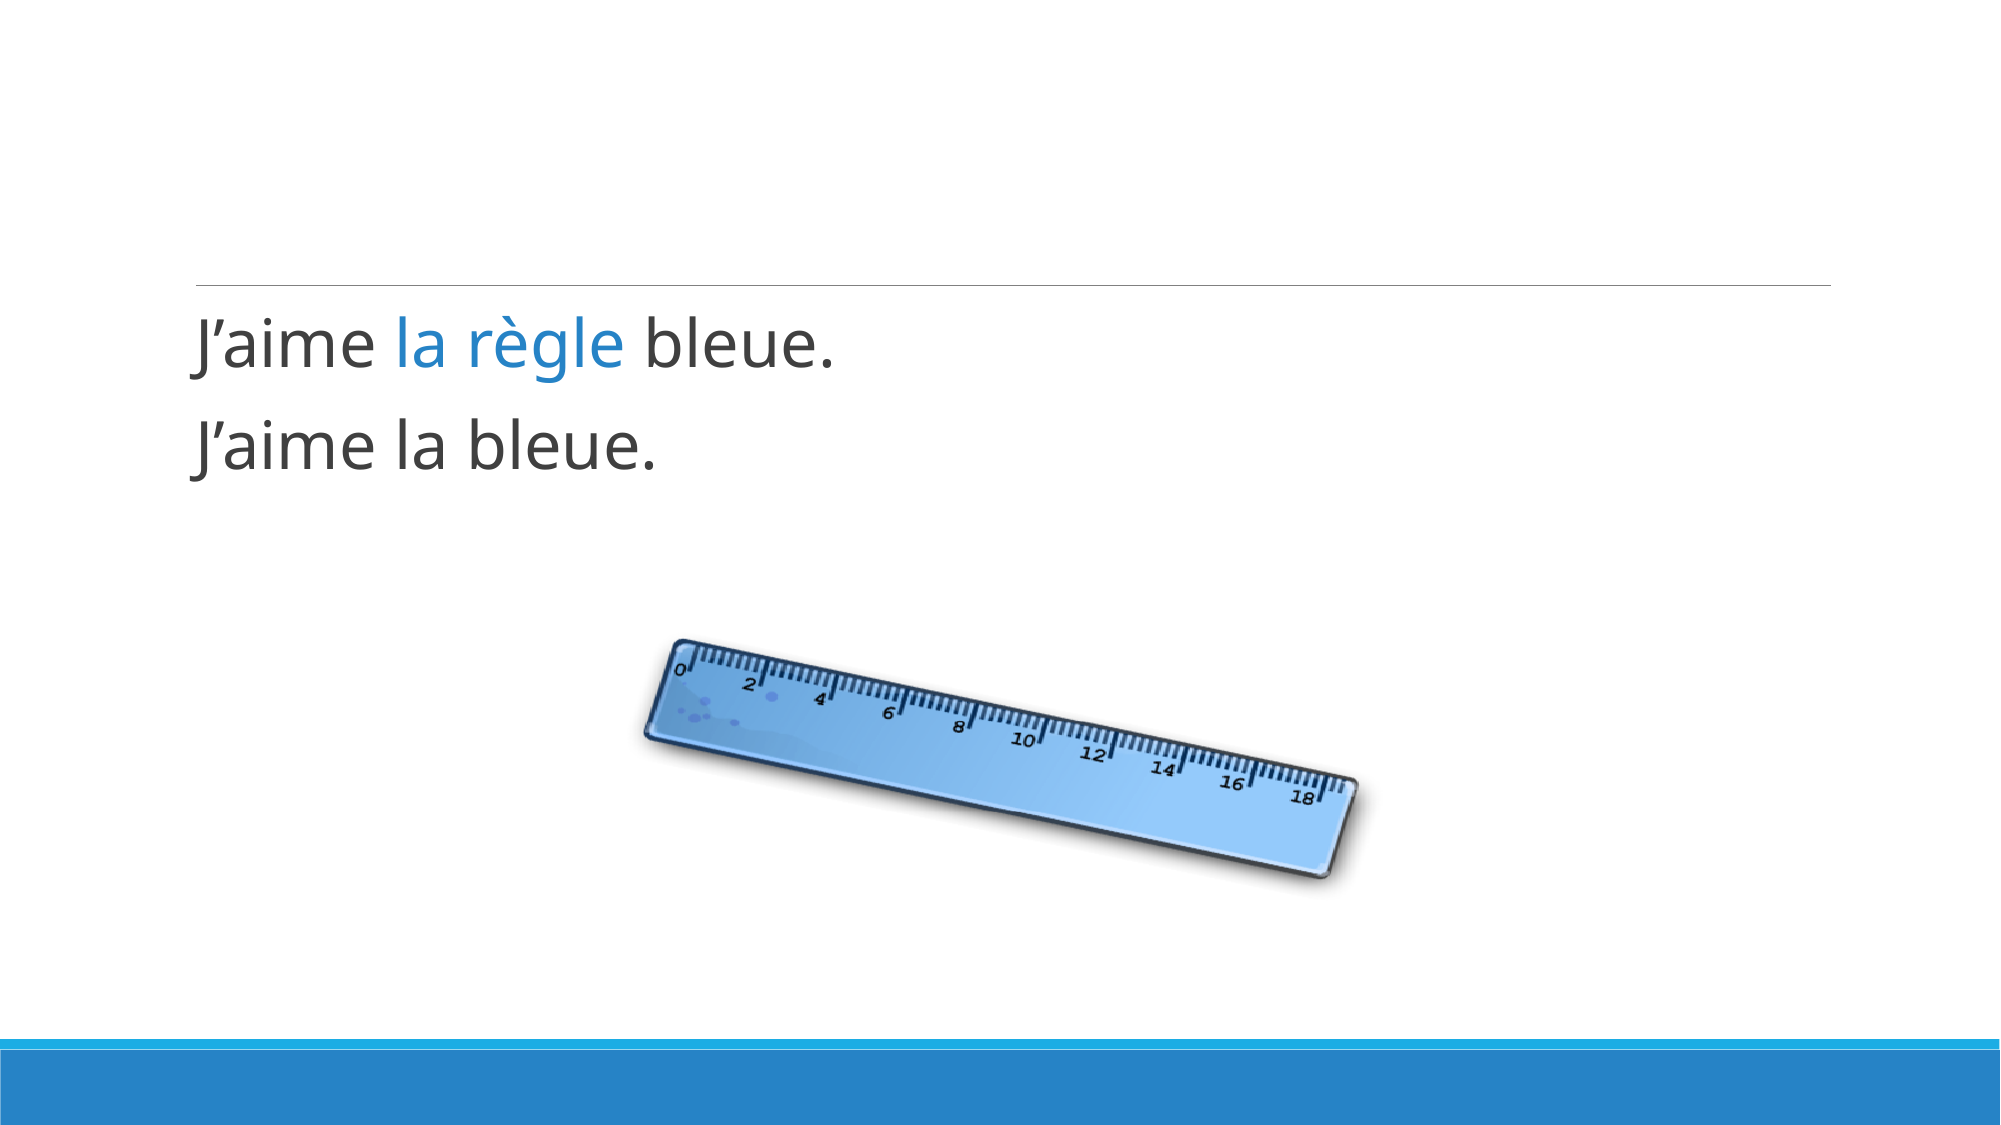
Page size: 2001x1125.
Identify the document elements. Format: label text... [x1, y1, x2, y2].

picture [627, 632, 1383, 902]
list J’aime la règle bleue. J’aime la bleue. [180, 302, 1830, 963]
